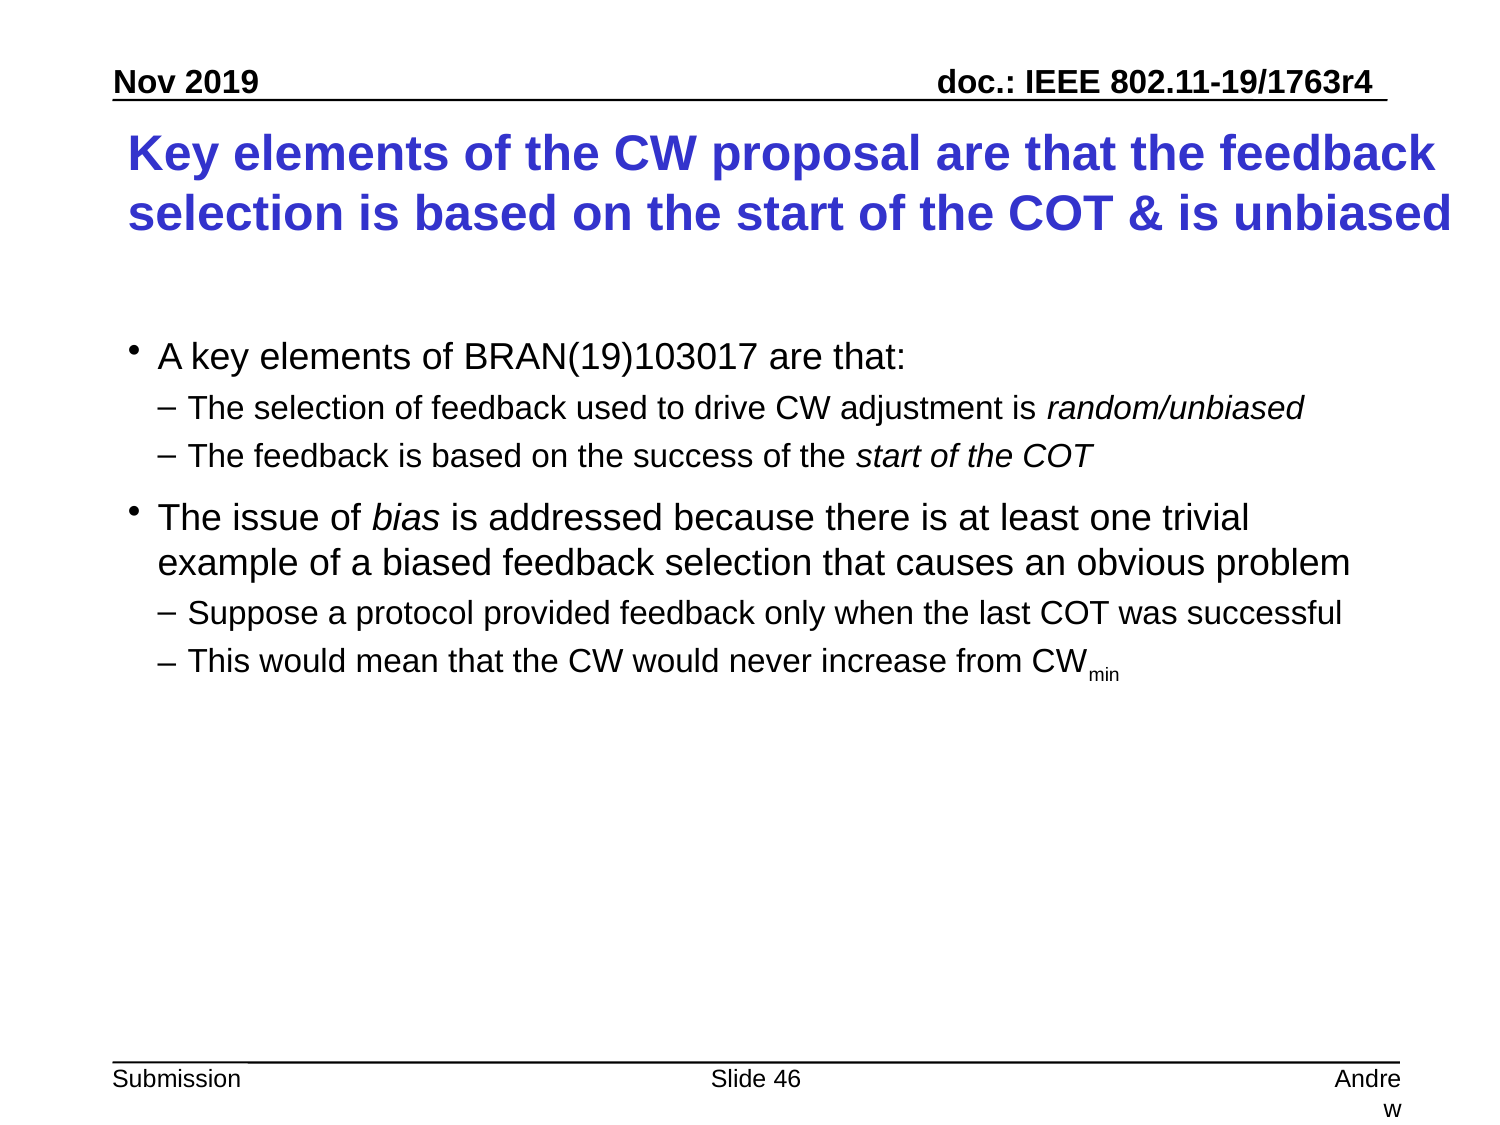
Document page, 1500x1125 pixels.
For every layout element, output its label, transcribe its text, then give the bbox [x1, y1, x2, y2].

footer Andrew Myles, Cisco [1320, 1061, 1402, 1093]
slide_number Slide 46 [709, 1061, 803, 1093]
list A key elements of BRAN(19)103017 are that: The selection of feedback used to drive CW adjustment is random/unbiased The feedback is based on the success of the start of the COT The issue of bias is addressed because there is at least one trivial example of a biased feedback selection that causes an obvious problem Suppose a protocol provided feedback only when the last COT was successful This would mean that the CW would never increase from CWmin [112, 324, 1388, 1000]
title Key elements of the CW proposal are that the feedback selection is based on the start of the COT & is unbiased [112, 112, 1500, 288]
